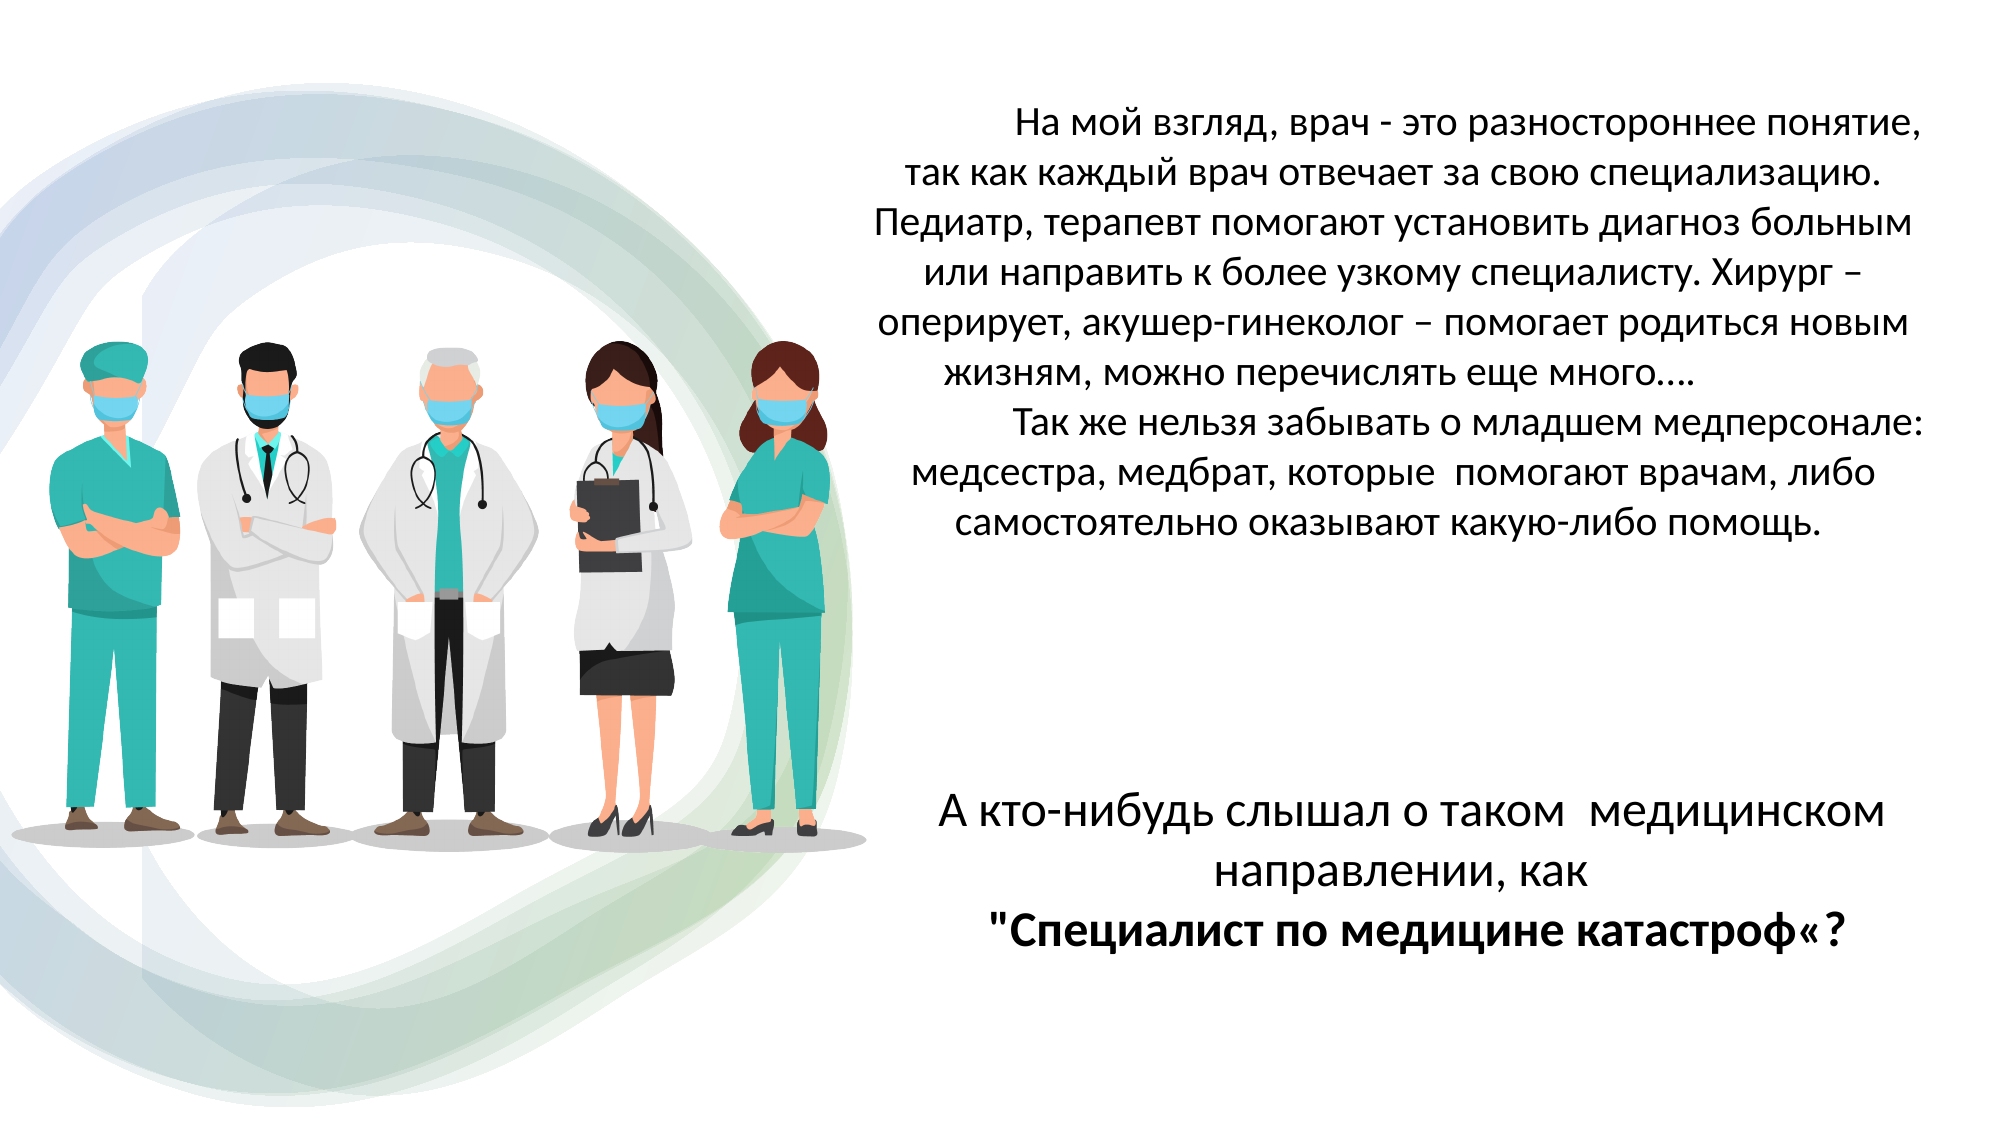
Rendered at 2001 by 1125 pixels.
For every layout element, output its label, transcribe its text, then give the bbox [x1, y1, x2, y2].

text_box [0, 83, 853, 321]
text_box А кто-нибудь слышал о таком медицинском направлении, как "Специалист по медицине катастроф«? [853, 769, 2000, 964]
picture [0, 321, 883, 869]
text_box На мой взгляд, врач - это разностороннее понятие, так как каждый врач отвечает за свою специализацию. Педиатр, терапевт помогают установить диагноз больным или направить к более узкому специалисту. Хирург – оперирует, акушер-гинеколог – помогает родиться новым жизням, можно перечислять еще много…. Так же нельзя забывать о младшем медперсонале: медсестра, медбрат, которые помогают врачам, либо самостоятельно оказывают какую-либо помощь. [853, 86, 1940, 552]
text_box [0, 869, 853, 1107]
